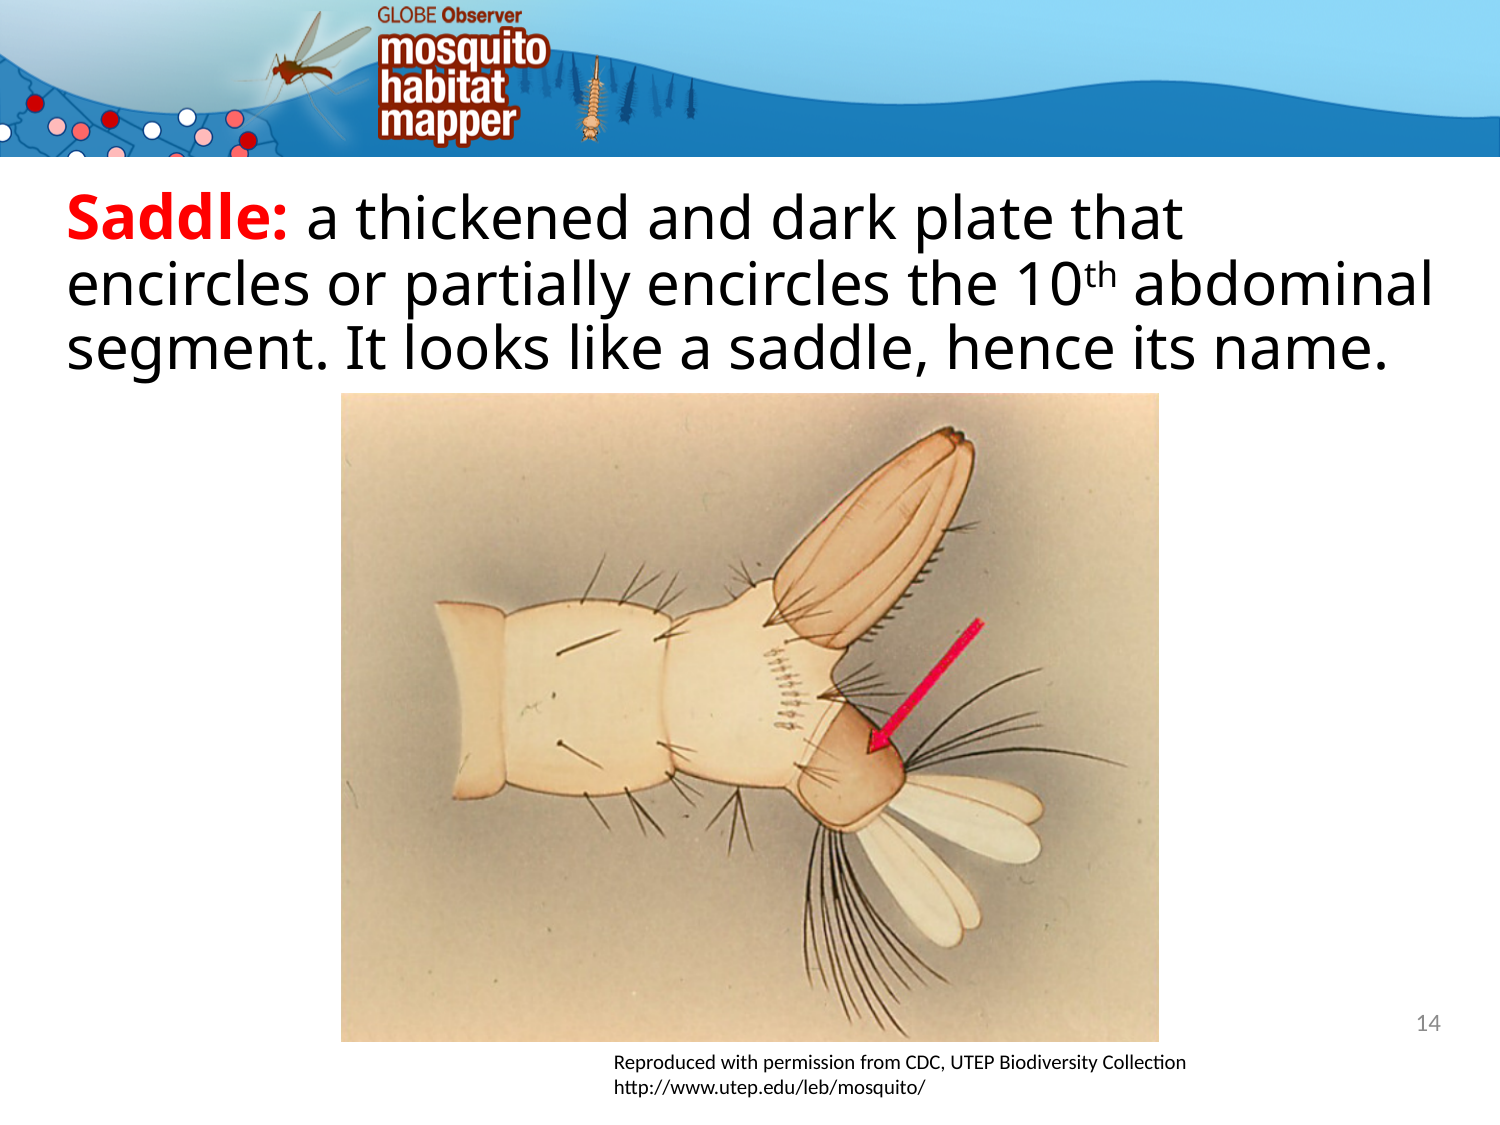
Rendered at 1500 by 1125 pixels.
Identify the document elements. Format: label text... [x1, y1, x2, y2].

title Saddle: a thickened and dark plate that encircles or partially encircles the 10th abdominal segment. It looks like a saddle, hence its name. [51, 175, 1457, 394]
text_box Reproduced with permission from CDC, UTEP Biodiversity Collection http://www.utep.edu/leb/mosquito/ [599, 1041, 1202, 1106]
picture [0, 0, 1500, 157]
slide_number 13 [1159, 991, 1457, 1051]
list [341, 393, 1159, 1042]
